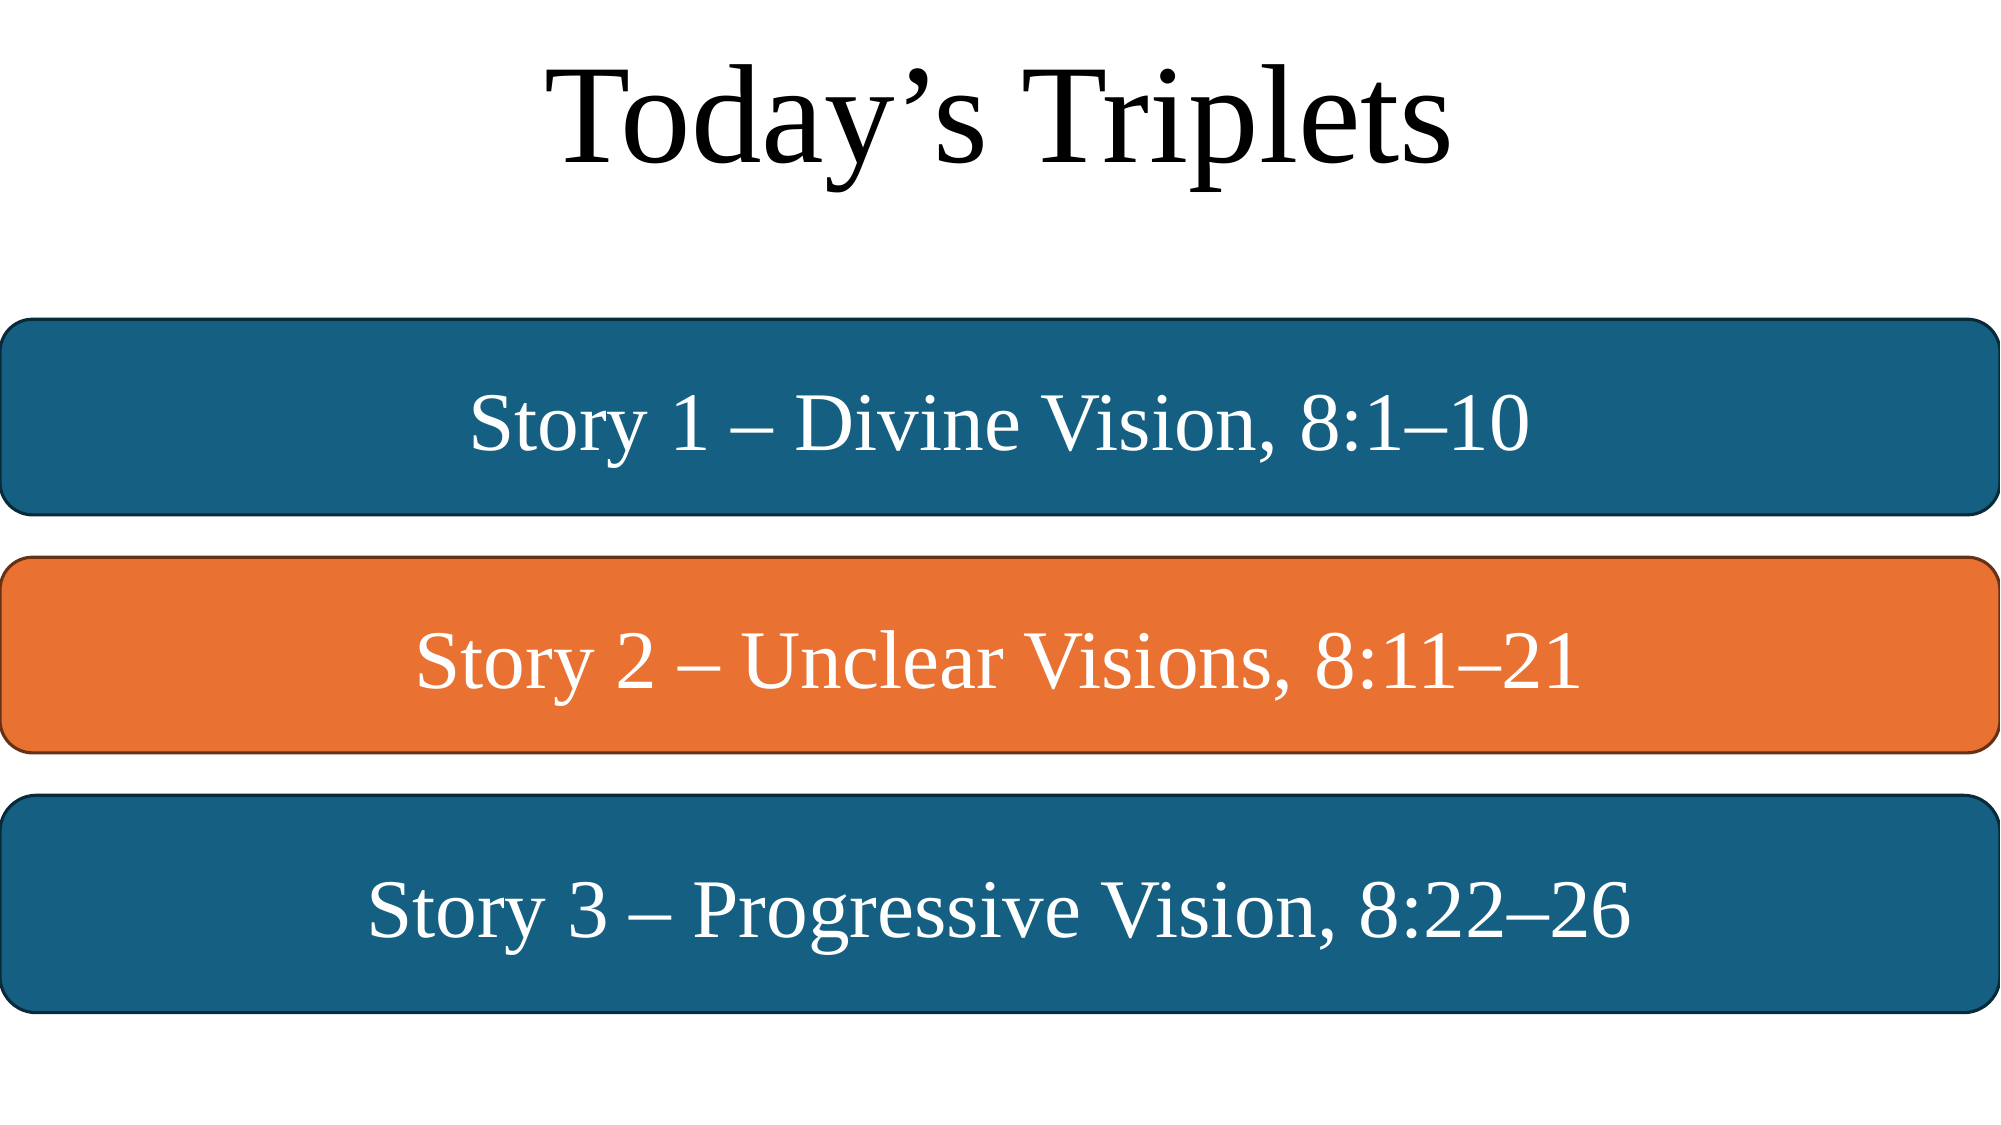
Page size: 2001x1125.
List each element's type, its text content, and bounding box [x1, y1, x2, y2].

title Today’s Triplets [249, 33, 1750, 202]
text_box Story 1 – Divine Vision, 8:1–10 [0, 317, 2000, 517]
text_box Story 2 – Unclear Visions, 8:11–21 [0, 555, 2000, 755]
text_box Story 3 – Progressive Vision, 8:22–26 [0, 793, 2000, 1015]
